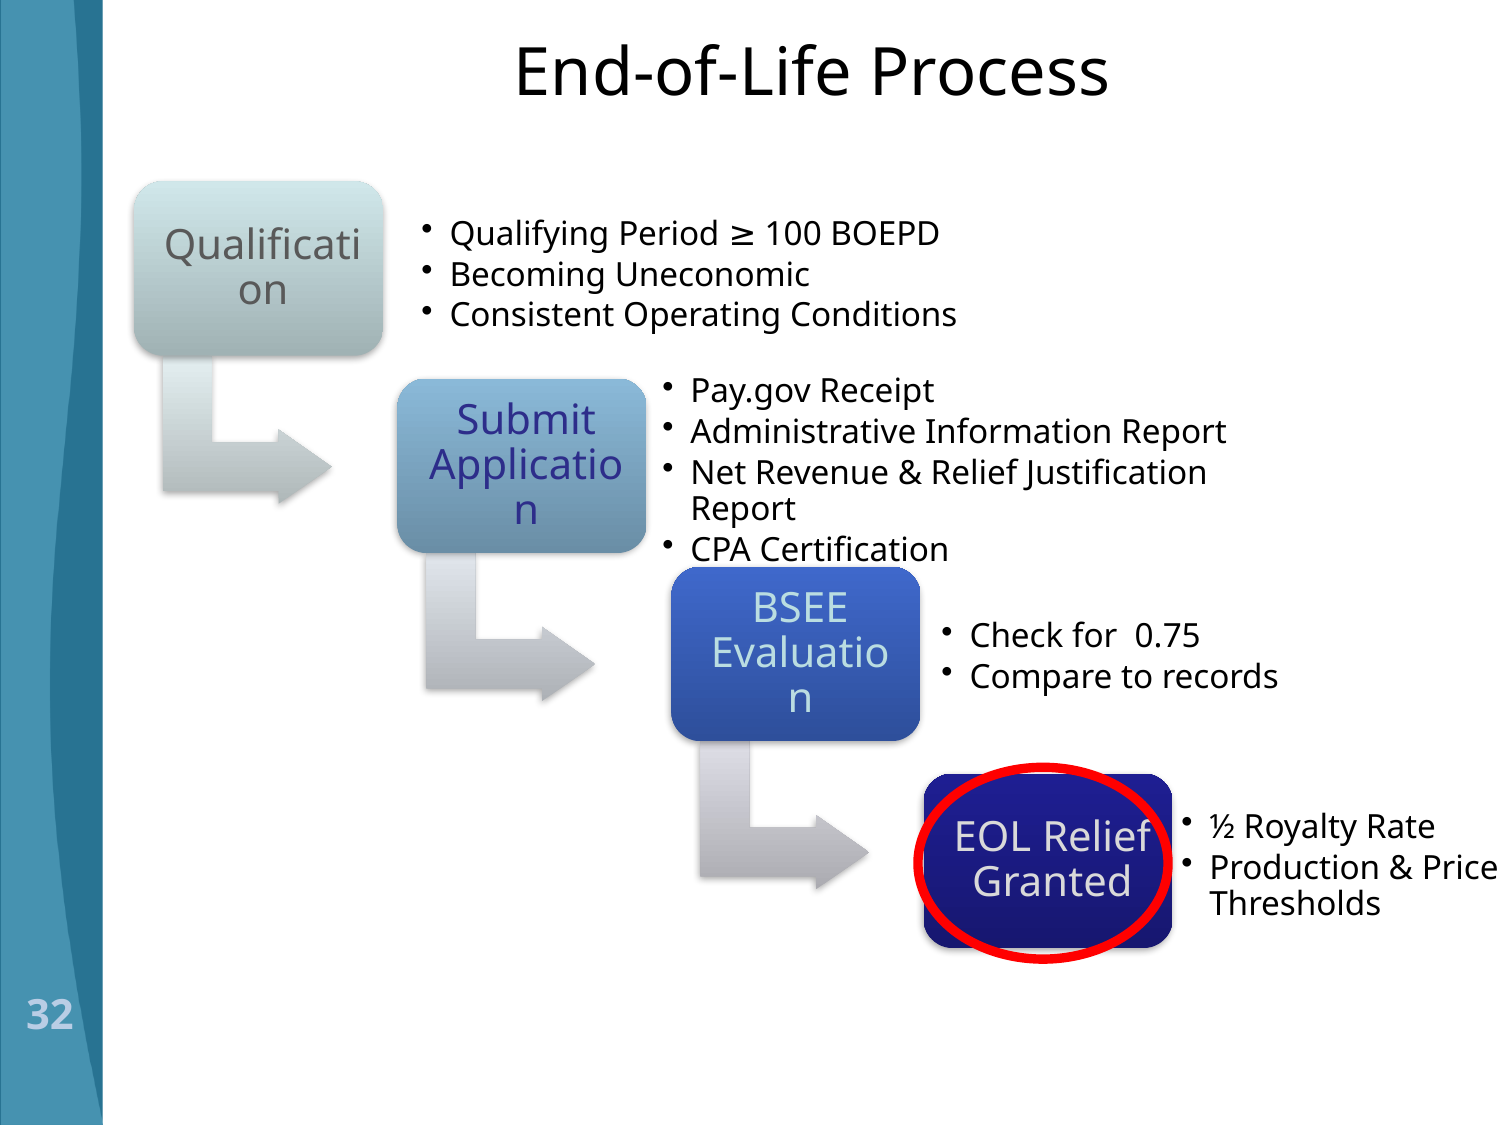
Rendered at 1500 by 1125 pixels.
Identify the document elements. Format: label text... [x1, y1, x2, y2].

title End-of-Life Process [150, 24, 1475, 113]
text_box [915, 765, 1171, 962]
slide_number 32 [0, 962, 100, 1063]
picture [0, 0, 103, 1125]
